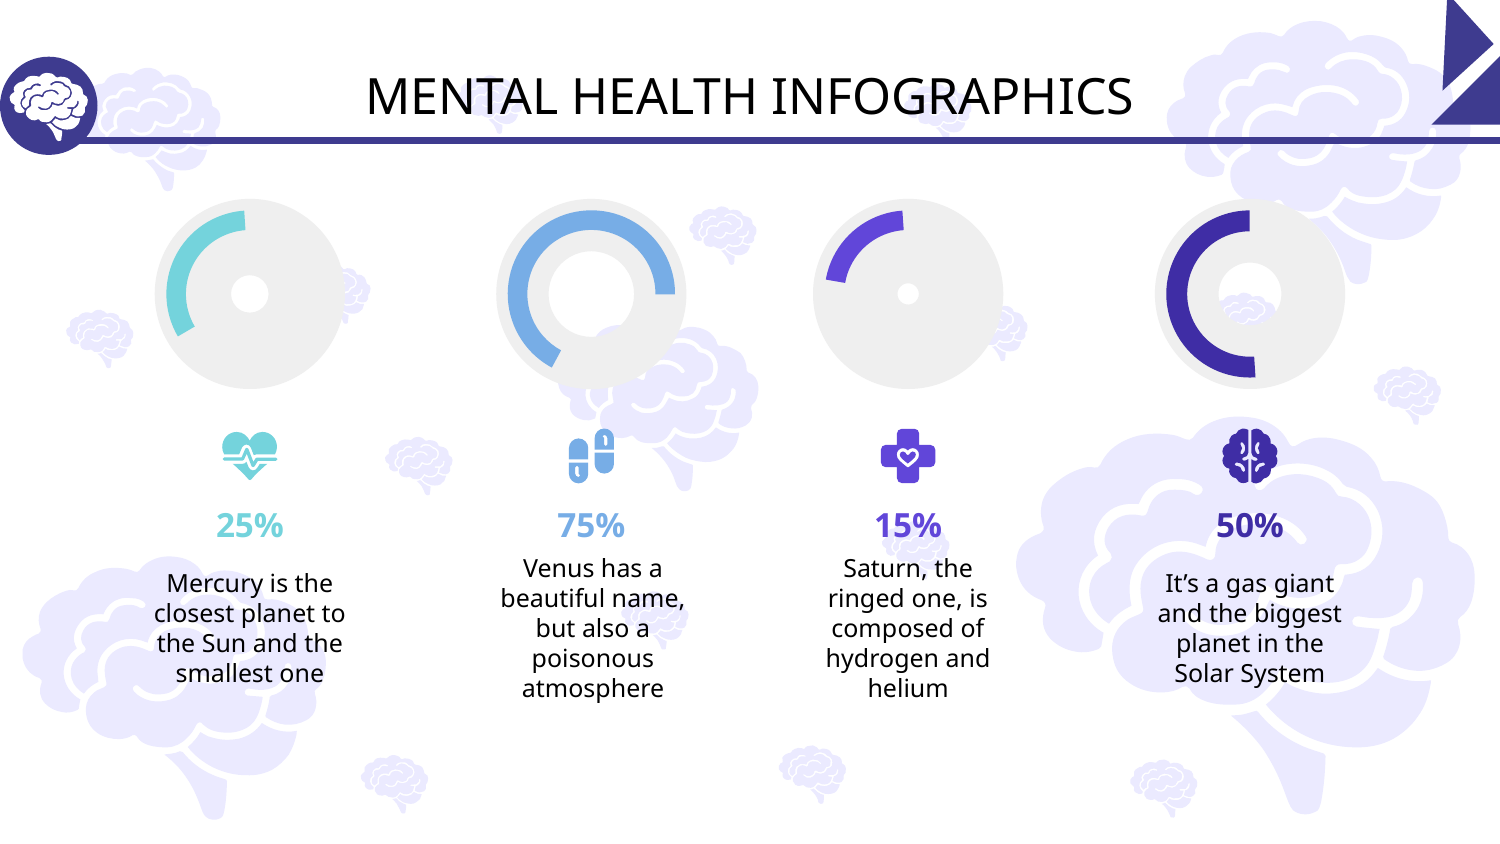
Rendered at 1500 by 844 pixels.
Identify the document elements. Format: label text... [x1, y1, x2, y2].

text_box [805, 191, 1011, 484]
text_box 25% [168, 505, 332, 544]
text_box Saturn, the ringed one, is composed of hydrogen and helium [793, 552, 1024, 703]
text_box Mercury is the closest planet to the Sun and the smallest one [135, 552, 365, 703]
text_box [147, 191, 353, 481]
text_box It’s a gas giant and the biggest planet in the Solar System [1135, 552, 1365, 703]
text_box 15% [826, 505, 990, 544]
title MENTAL HEALTH INFOGRAPHICS [75, 67, 1425, 122]
text_box 75% [509, 505, 674, 544]
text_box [1154, 198, 1346, 484]
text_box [493, 195, 690, 484]
text_box 50% [1168, 505, 1332, 544]
text_box Venus has a beautiful name, but also a poisonous atmosphere [470, 552, 716, 703]
